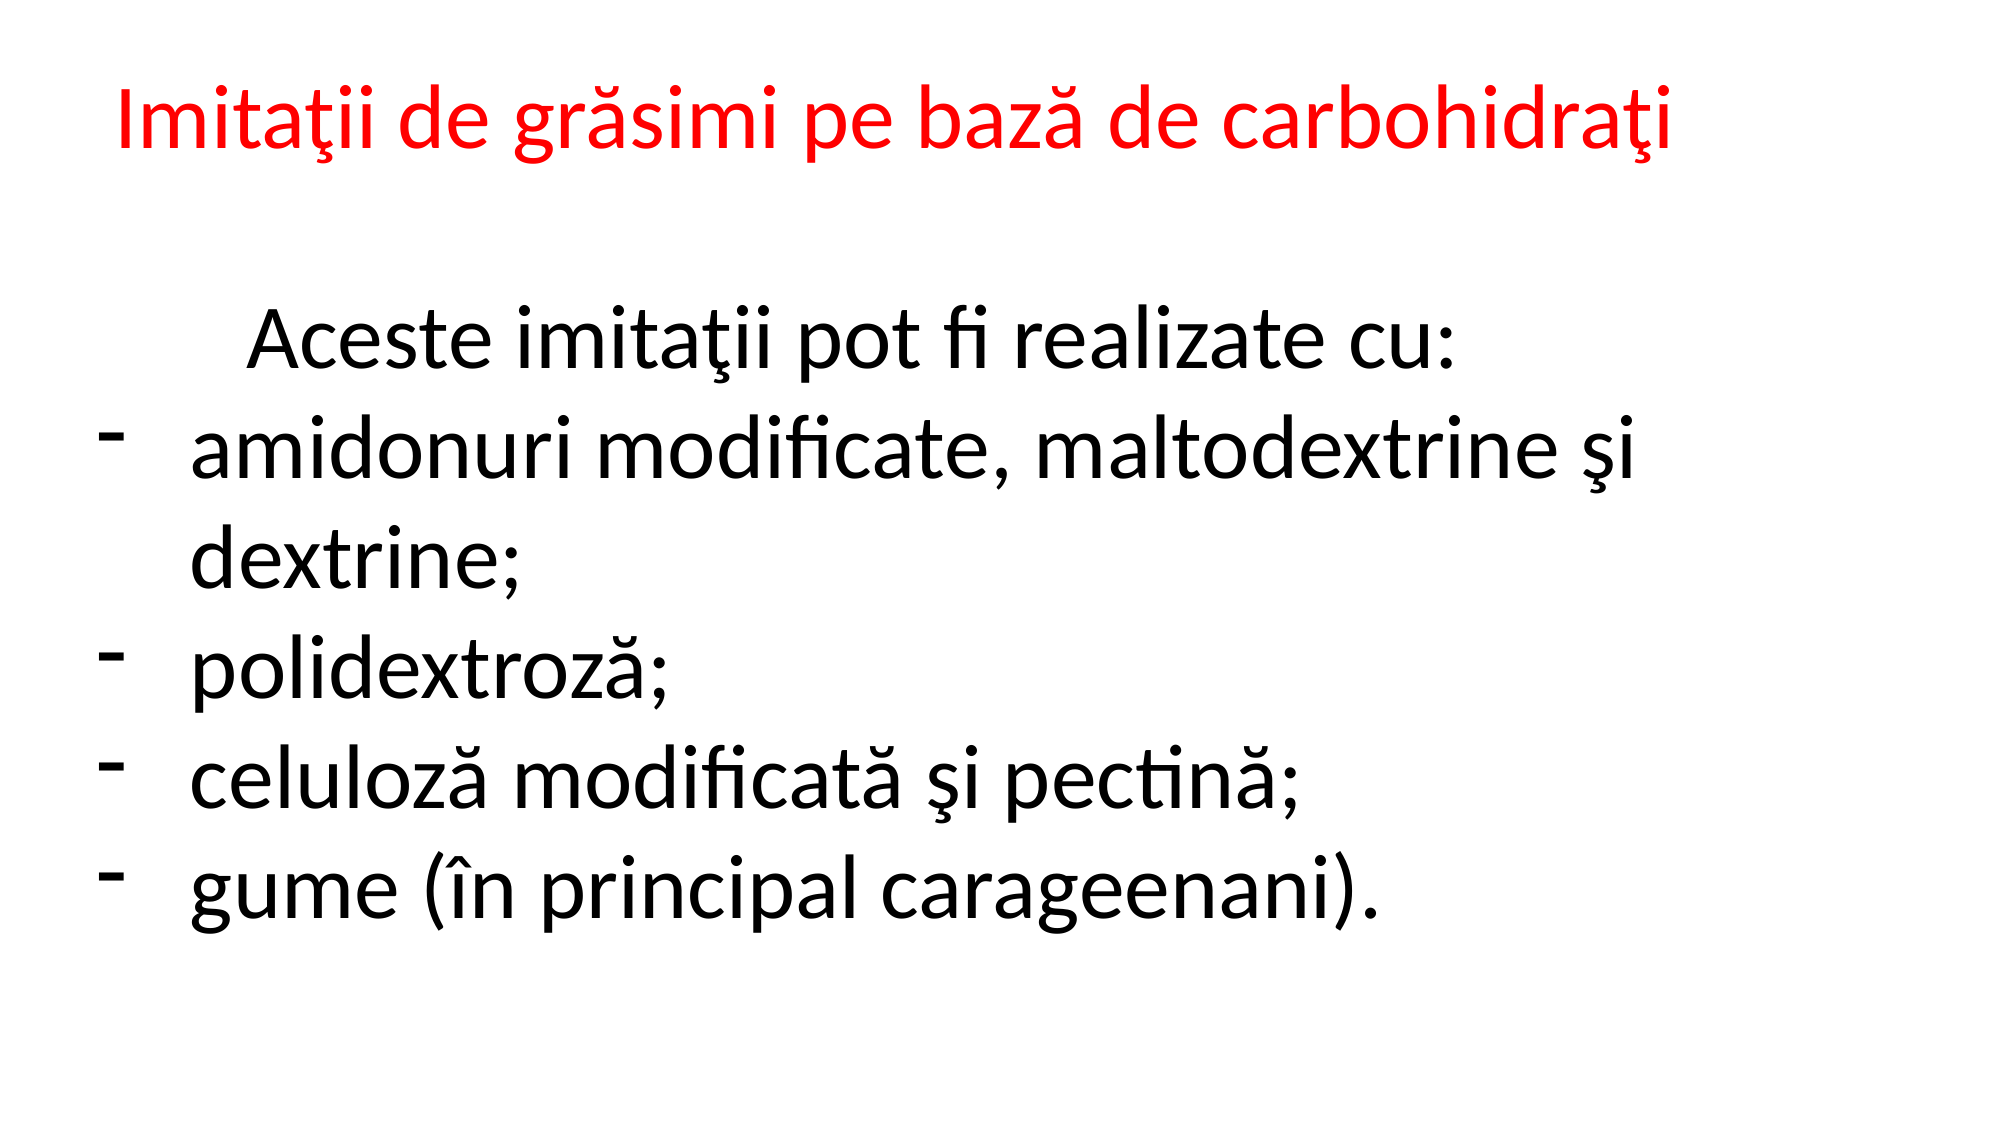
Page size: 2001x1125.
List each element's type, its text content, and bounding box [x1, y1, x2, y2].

text_box Imitaţii de grăsimi pe bază de carbohidraţi Aceste imitaţii pot fi realizate cu: amidonuri modificate, maltodextrine şi dextrine; polidextroză; celuloză modificată şi pectină; gume (în principal carageenani). [81, 49, 1966, 1044]
